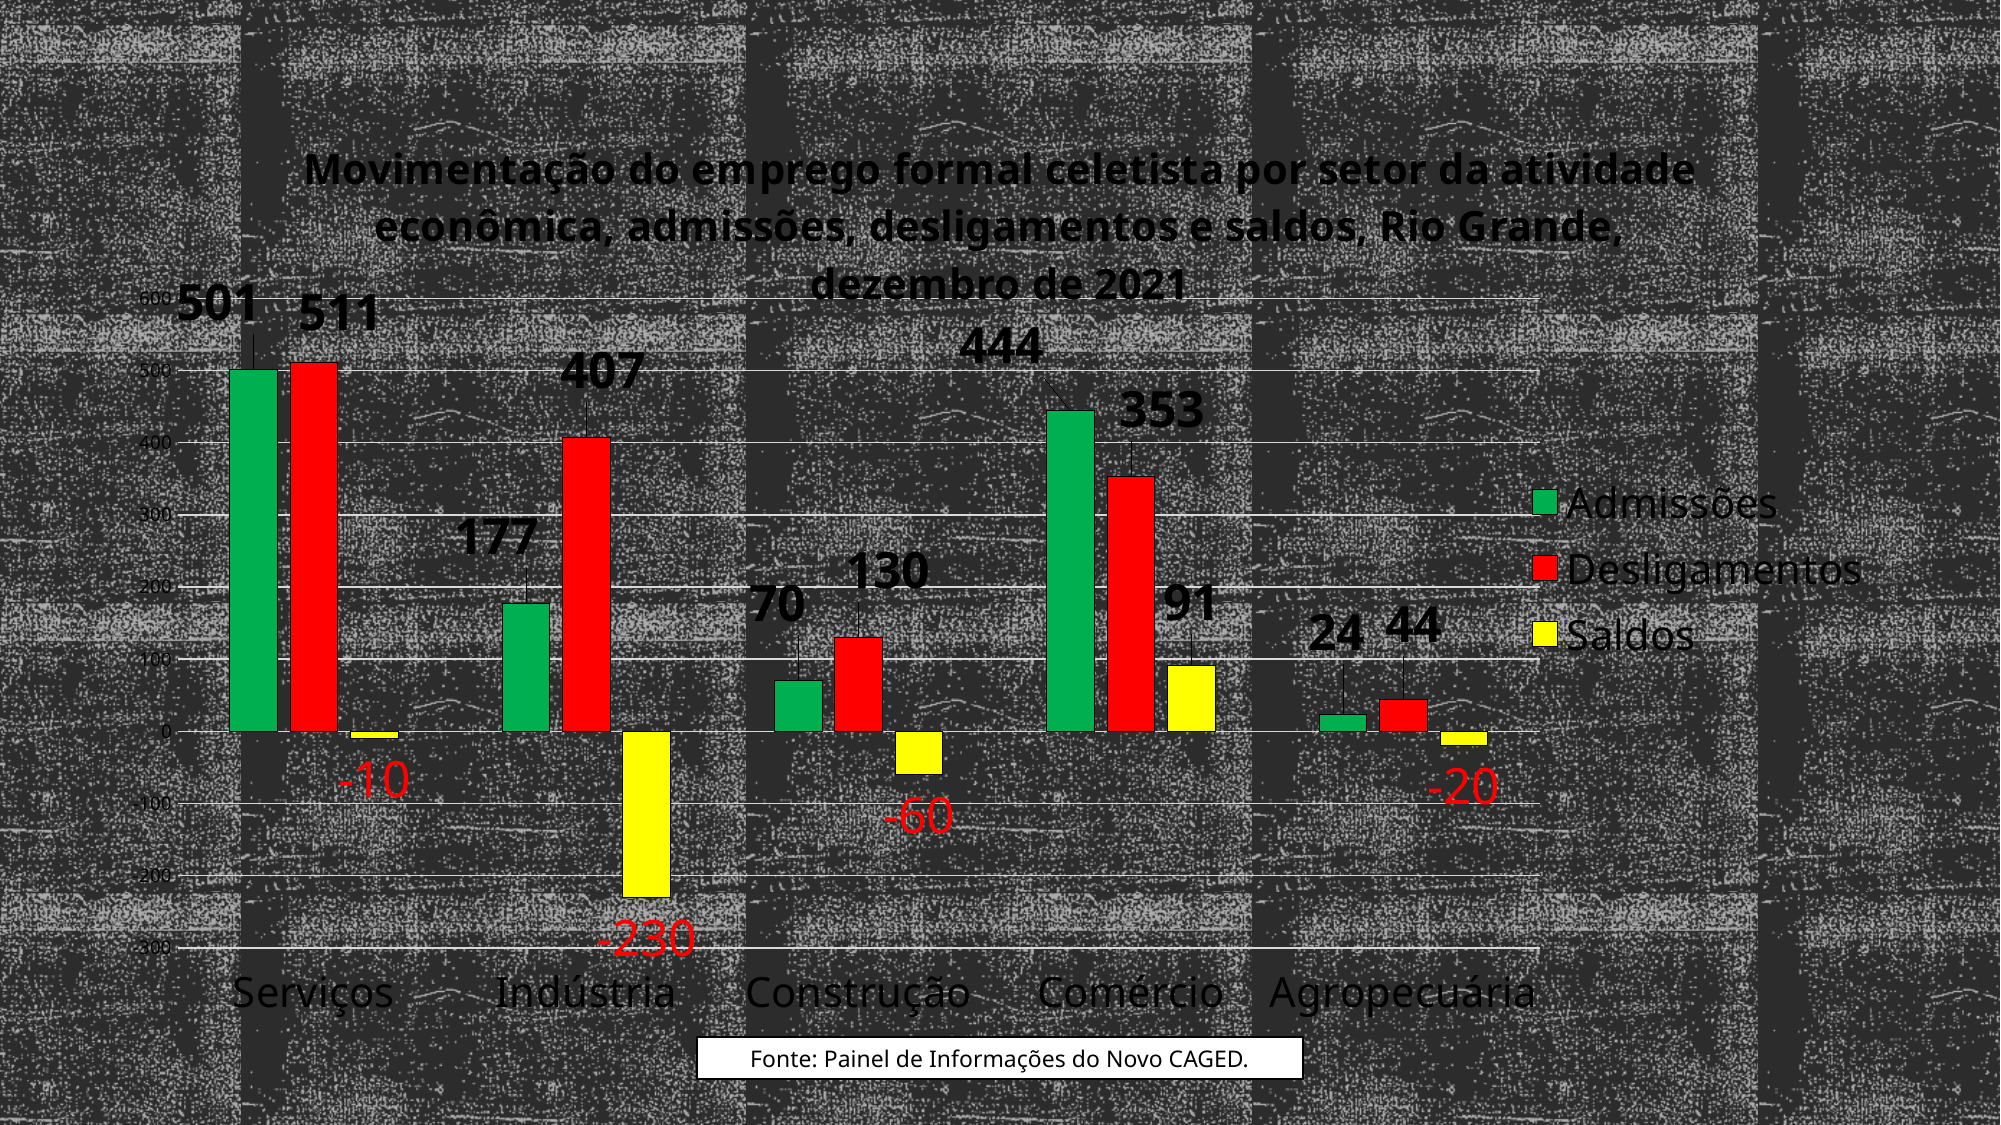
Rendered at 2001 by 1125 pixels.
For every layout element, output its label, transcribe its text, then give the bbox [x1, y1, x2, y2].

text_box [0, 0, 2000, 1125]
text_box Fonte: Painel de Informações do Novo CAGED. [696, 1038, 1304, 1080]
chart [111, 100, 1889, 1036]
